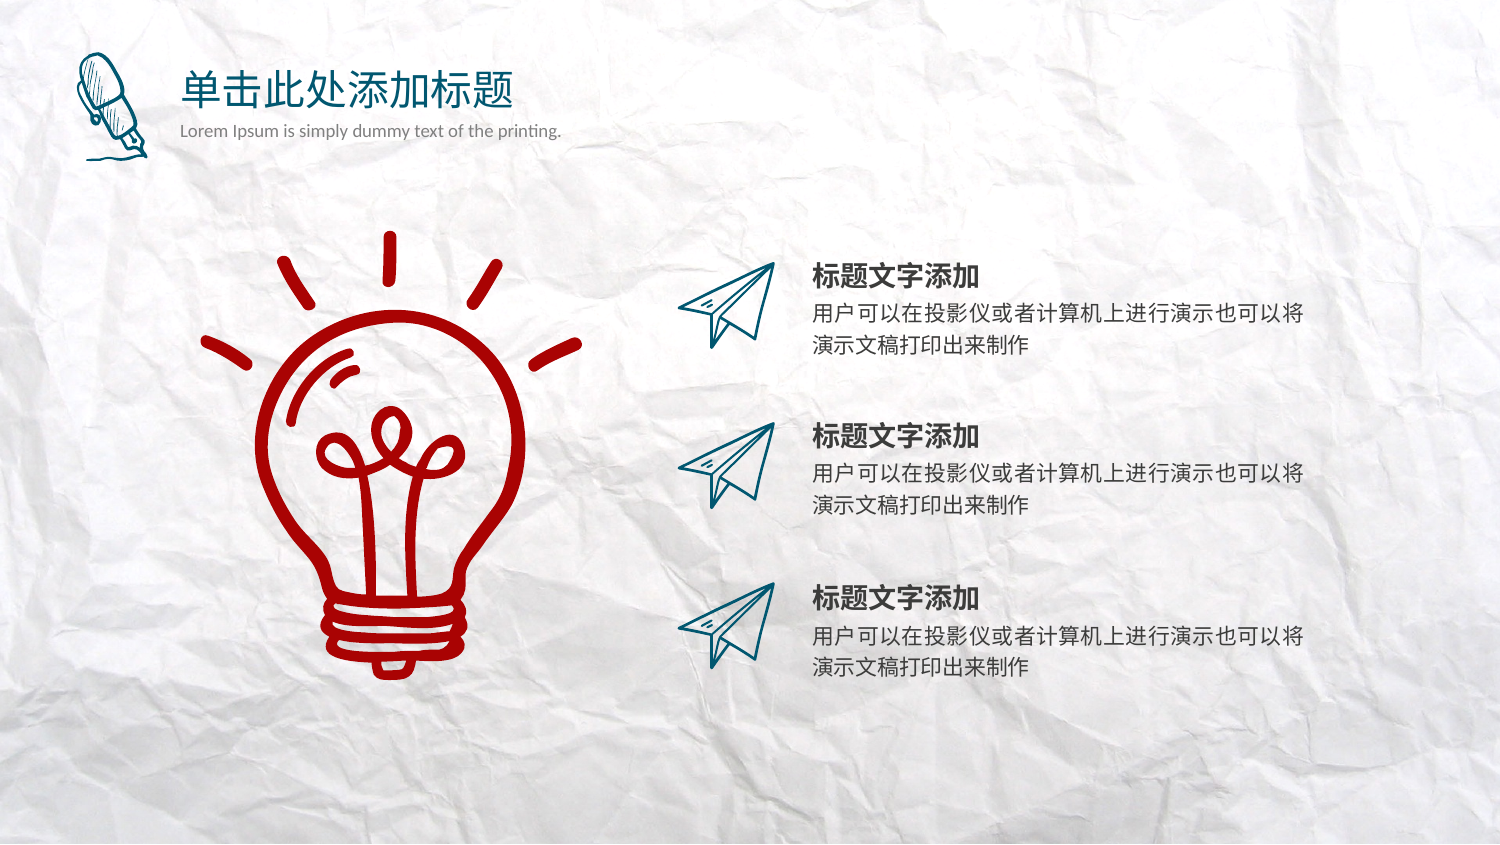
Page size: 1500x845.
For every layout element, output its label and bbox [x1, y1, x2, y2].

text_box [797, 243, 1320, 367]
text_box [677, 261, 776, 350]
text_box [797, 403, 1320, 527]
picture [0, 0, 1500, 844]
text_box [677, 581, 776, 671]
text_box [797, 566, 1320, 690]
text_box [196, 228, 587, 681]
text_box [677, 421, 776, 510]
